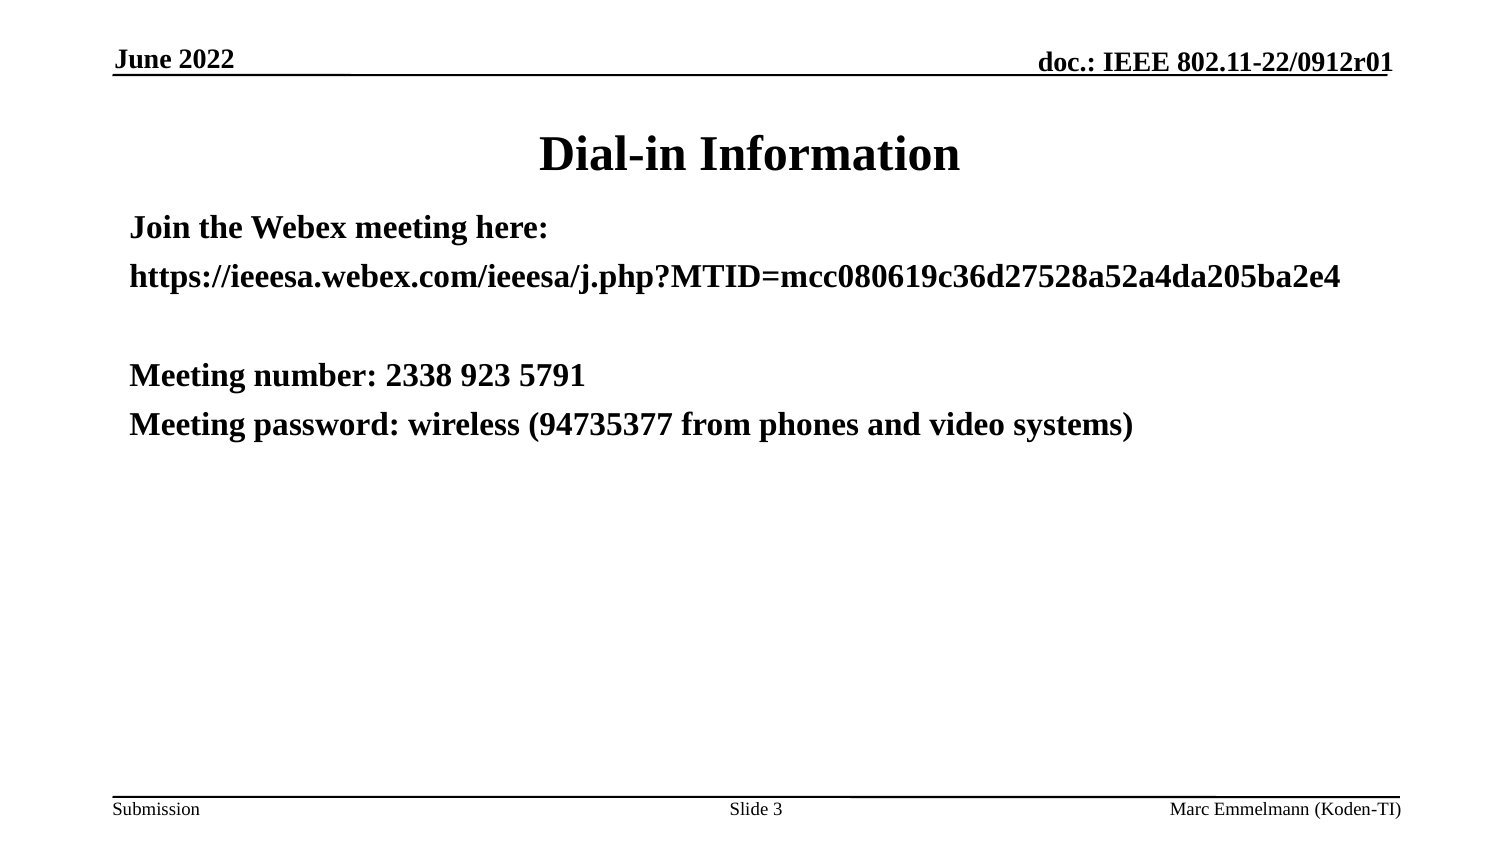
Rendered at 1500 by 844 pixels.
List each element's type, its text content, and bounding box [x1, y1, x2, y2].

footer Marc Emmelmann (Koden-TI) [878, 796, 1402, 820]
slide_number Slide 3 [712, 796, 800, 842]
list Join the Webex meeting here: https://ieeesa.webex.com/ieeesa/j.php?MTID=mcc080619c36d27528a52a4da205ba2e4 Meeting number: 2338 923 5791 Meeting password: wireless (94735377 from phones and video systems) [114, 197, 1390, 704]
title Dial-in Information [112, 84, 1388, 216]
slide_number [114, 40, 423, 75]
